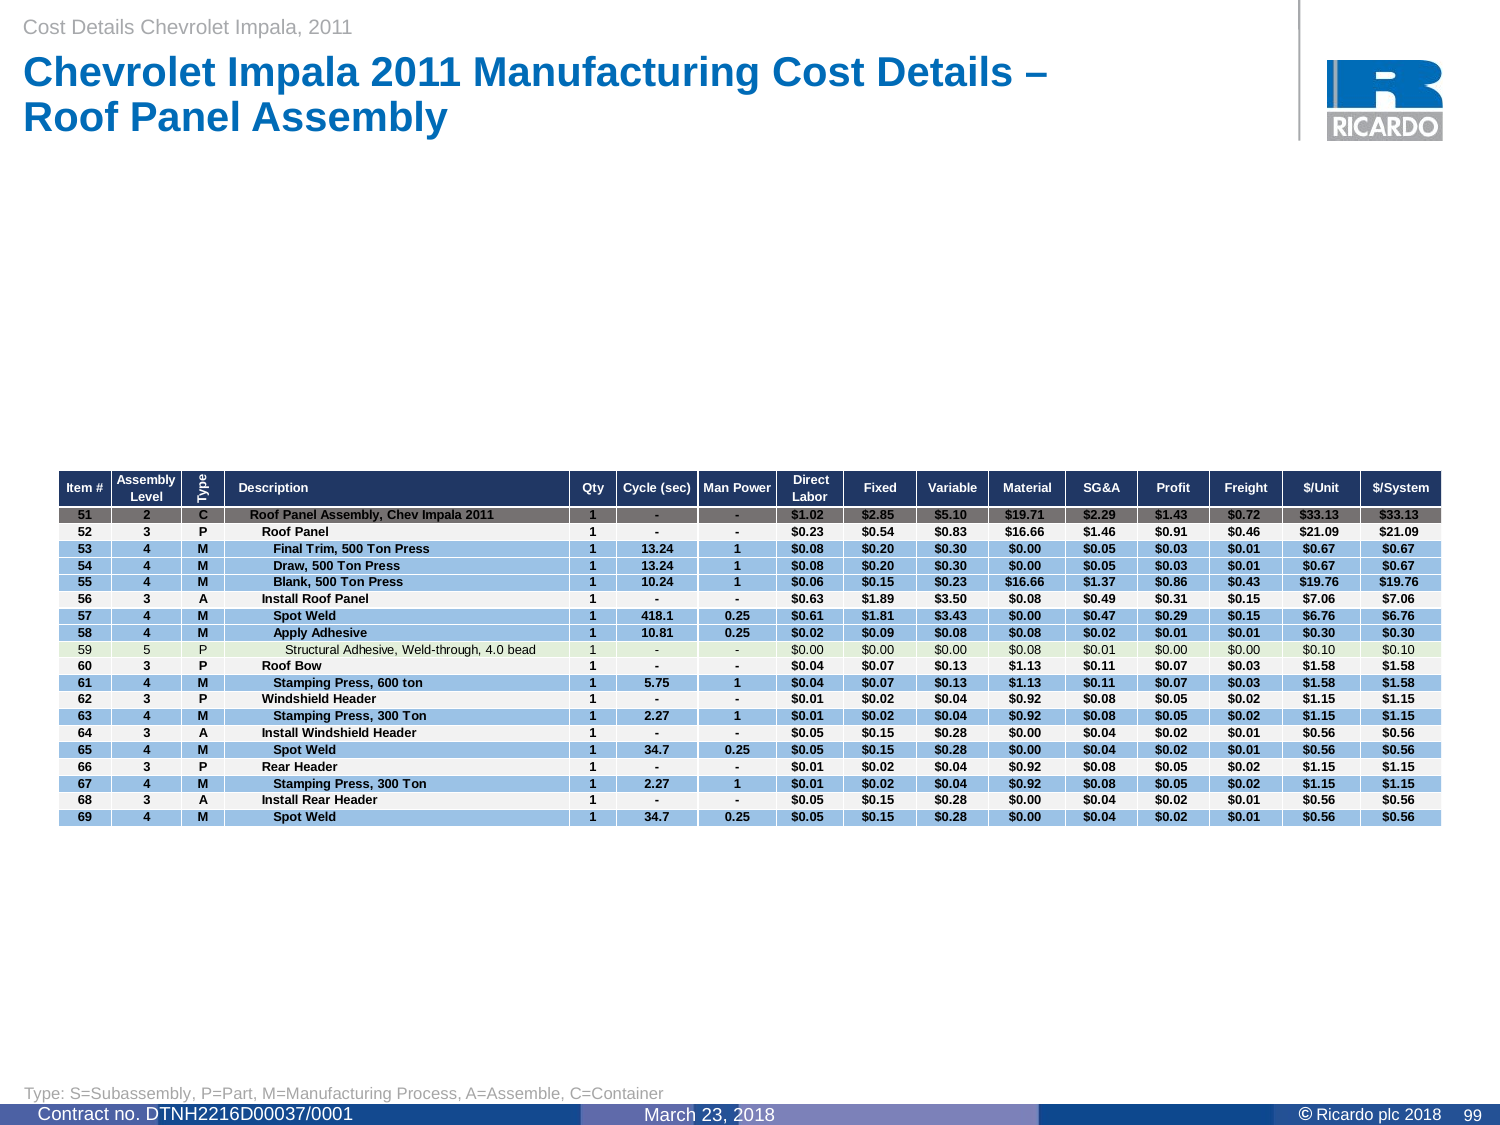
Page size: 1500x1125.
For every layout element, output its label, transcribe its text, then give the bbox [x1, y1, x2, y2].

picture [323, 1111, 329, 1119]
text_box Type: S=Subassembly, P=Part, M=Manufacturing Process, A=Assemble, C=Container [9, 1075, 685, 1111]
picture [1327, 60, 1443, 141]
picture [313, 1111, 319, 1119]
picture [243, 1111, 251, 1119]
picture [0, 1104, 1500, 1125]
picture [649, 1111, 655, 1118]
picture [255, 1111, 261, 1119]
title Chevrolet Impala 2011 Manufacturing Cost Details – Roof Panel Assembly [22, 49, 1282, 239]
picture [265, 1111, 271, 1119]
picture [54, 1111, 59, 1119]
picture [276, 1111, 282, 1119]
picture [334, 1111, 340, 1119]
picture [148, 1111, 156, 1119]
text_box Cost Details Chevrolet Impala, 2011 [22, 16, 1169, 40]
picture [127, 1111, 132, 1119]
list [57, 469, 1443, 827]
